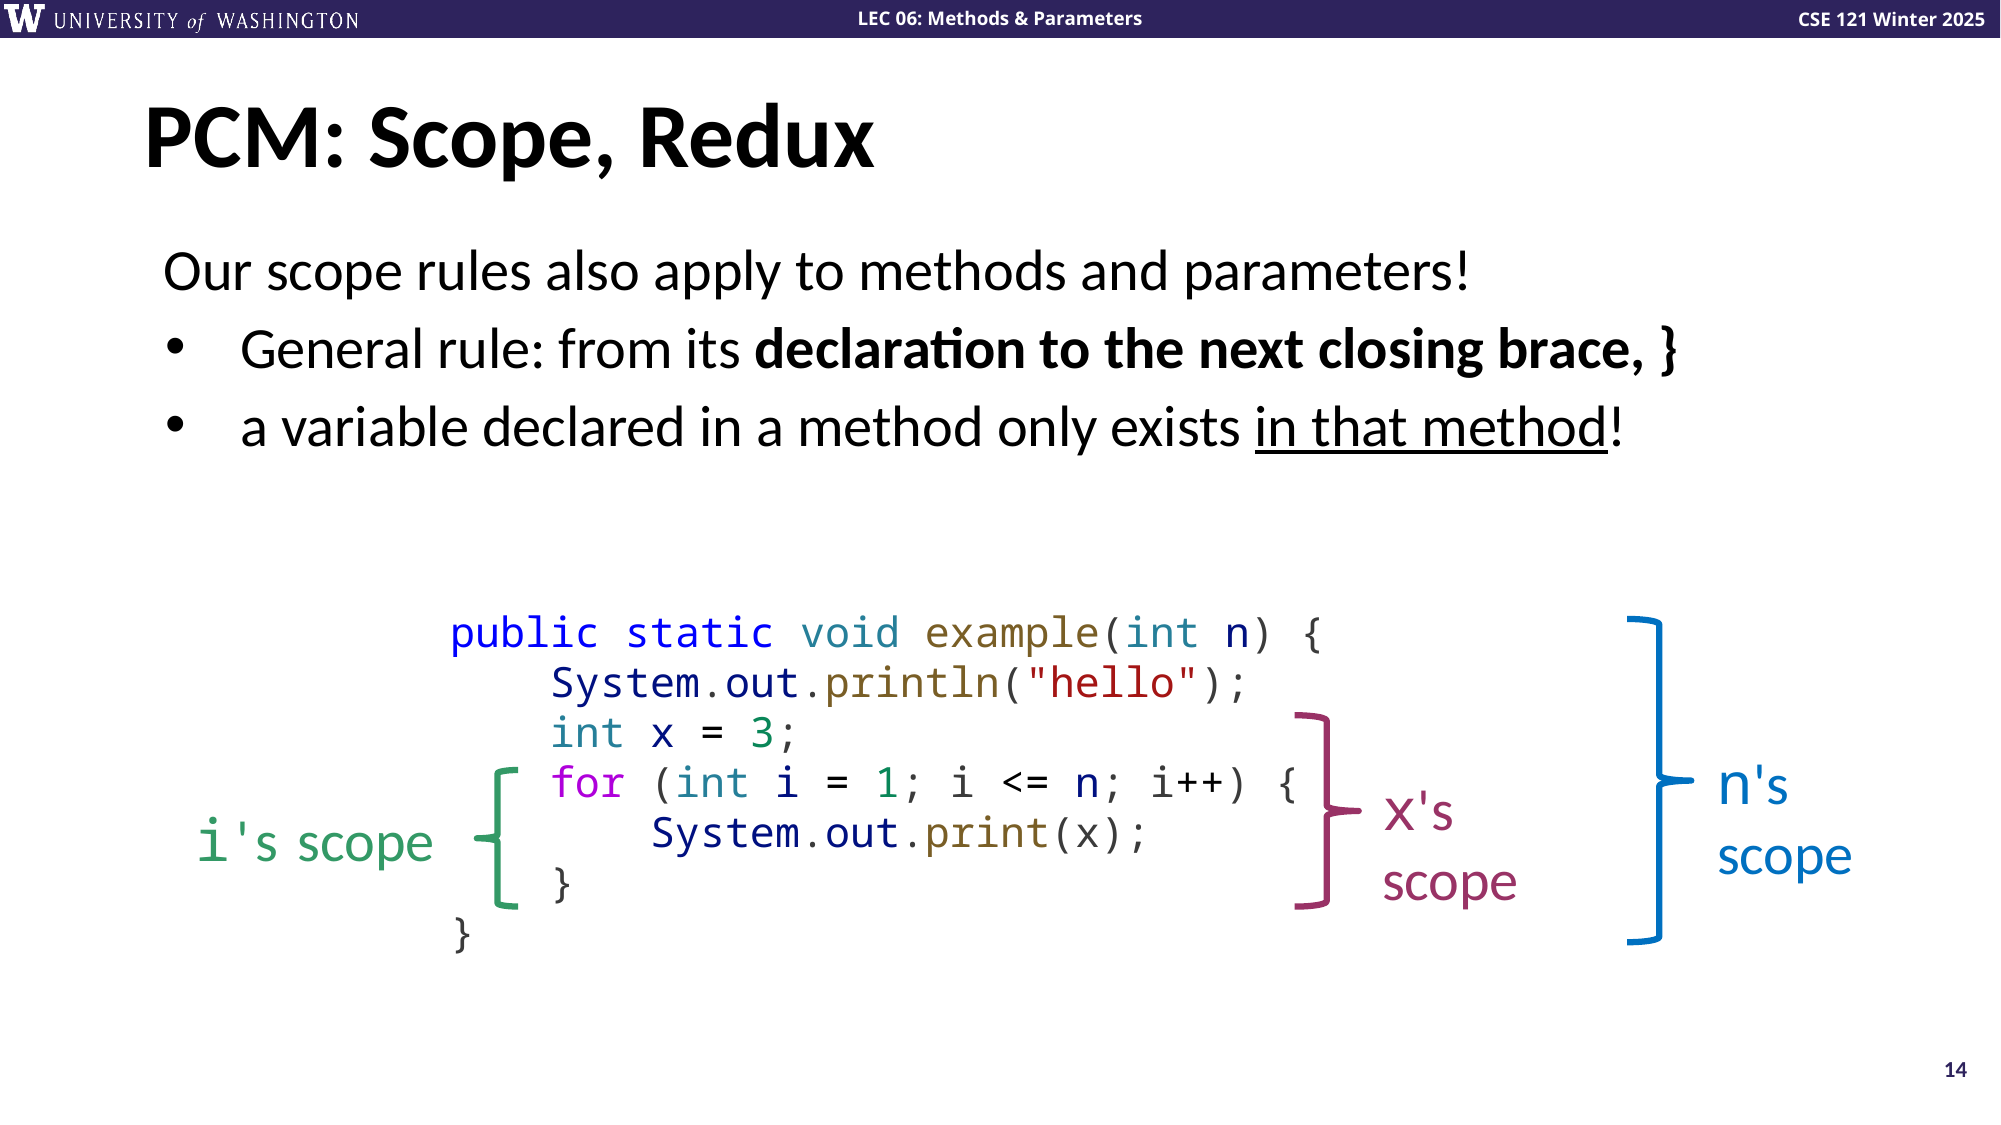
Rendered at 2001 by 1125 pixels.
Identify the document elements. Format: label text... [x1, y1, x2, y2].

text_box n's scope [1715, 744, 1939, 887]
text_box i's scope [193, 801, 456, 874]
text_box [1294, 714, 1360, 908]
list Our scope rules also apply to methods and parameters! General rule: from its declaration to the next closing brace, } a variable declared in a method only exists in that method! [137, 224, 1863, 1014]
title PCM: Scope, Redux [137, 74, 1863, 200]
text_box public static void example(int n) { System.out.println("hello"); int x = 3; for (int i = 1; i <= n; i++) { System.out.print(x); } } [449, 587, 1350, 1022]
text_box [476, 769, 519, 908]
text_box x's scope [1380, 770, 1604, 912]
text_box [1627, 618, 1693, 943]
picture [4, 4, 358, 33]
slide_number 14 [1934, 1047, 1975, 1090]
